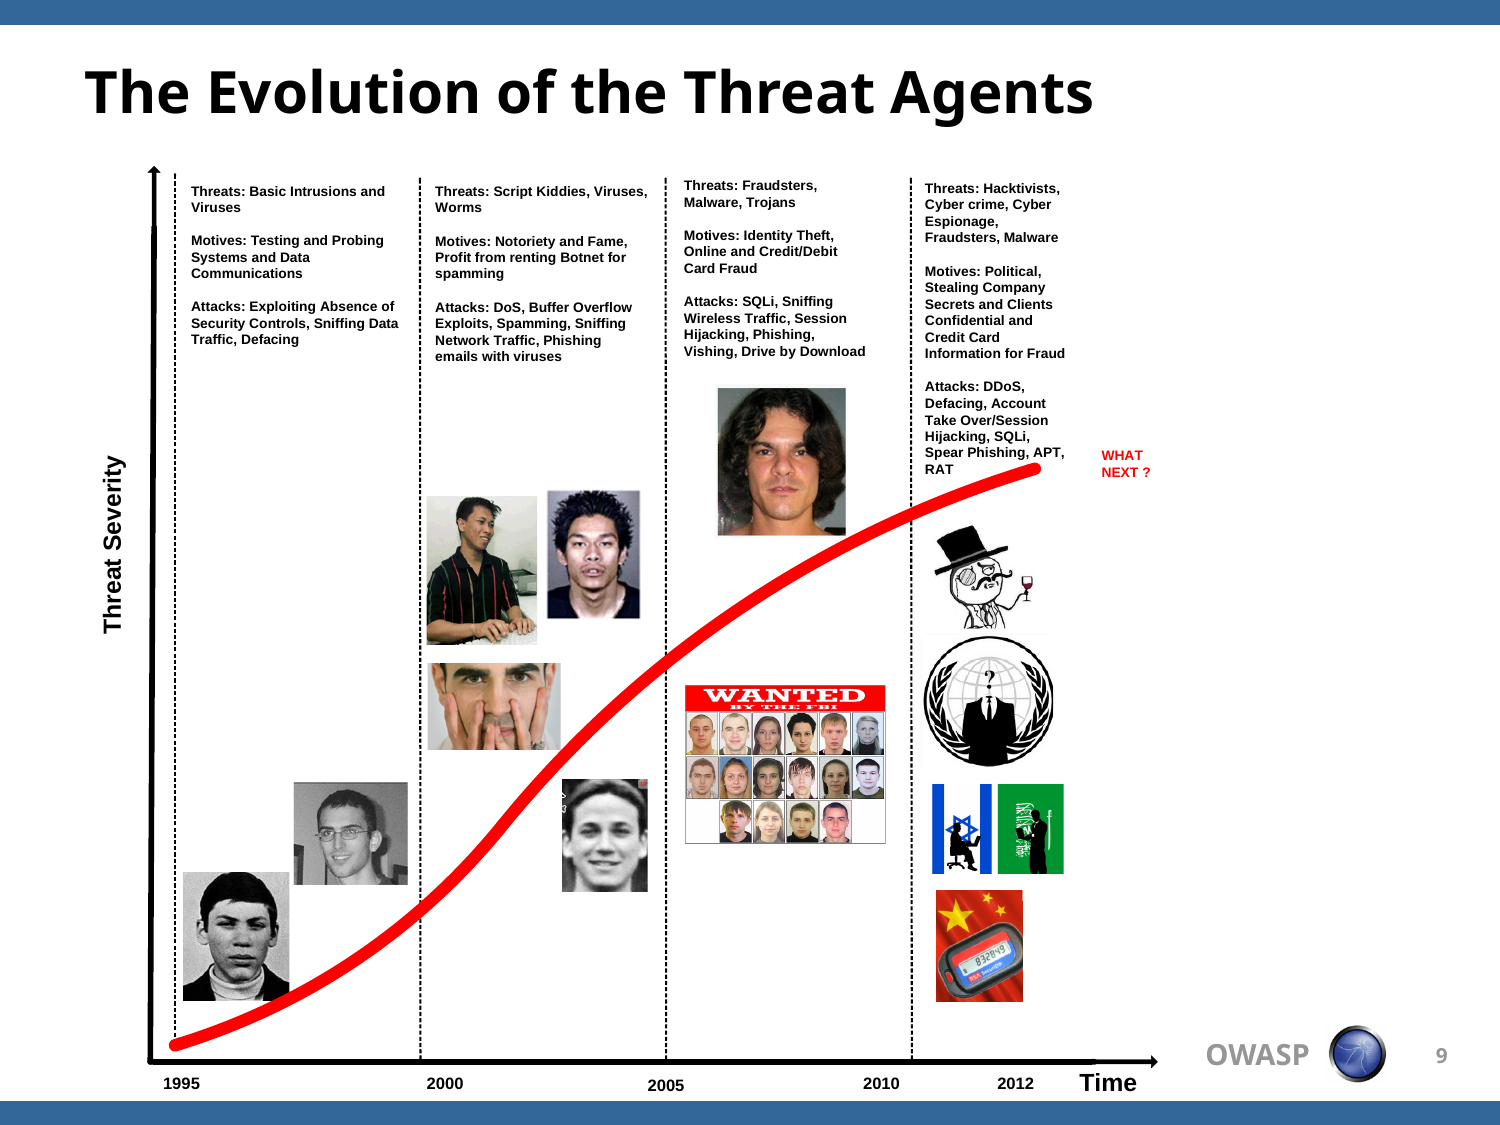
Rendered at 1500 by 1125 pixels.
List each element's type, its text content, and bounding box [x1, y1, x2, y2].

title The Evolution of the Threat Agents [69, 24, 1496, 156]
slide_number 9 [1440, 1034, 1476, 1073]
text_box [74, 93, 1438, 1113]
